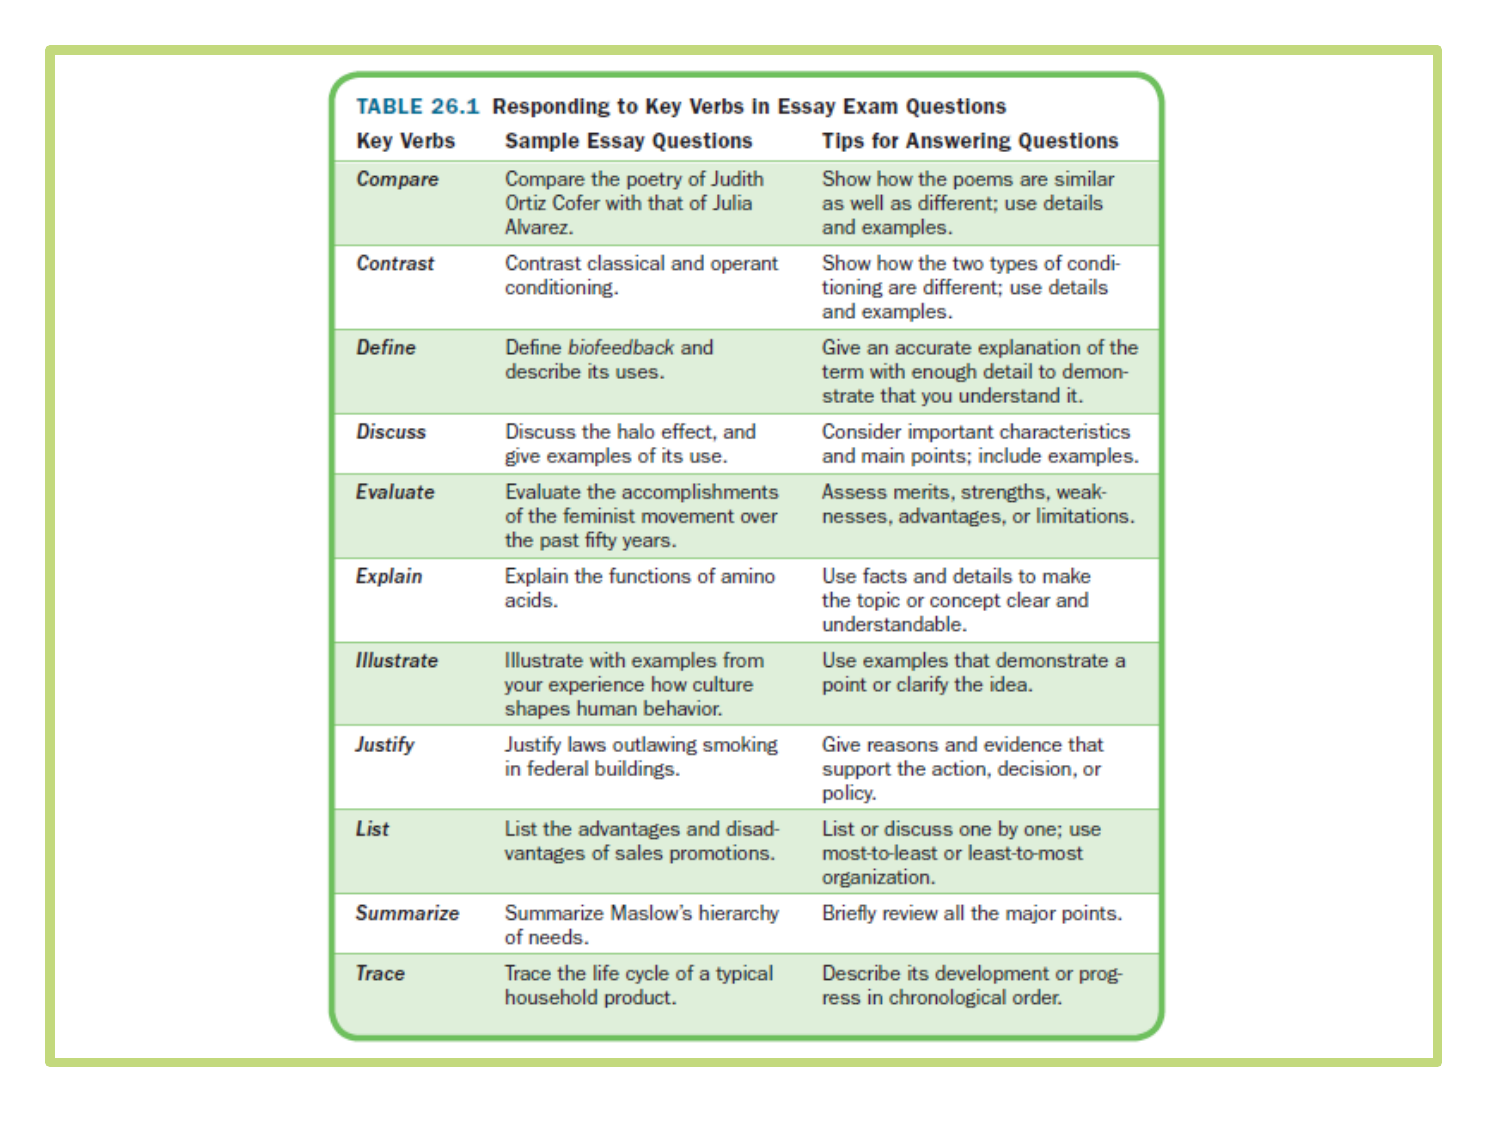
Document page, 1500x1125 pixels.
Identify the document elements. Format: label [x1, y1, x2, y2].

picture [319, 66, 1169, 1046]
text_box [48, 48, 1440, 1065]
